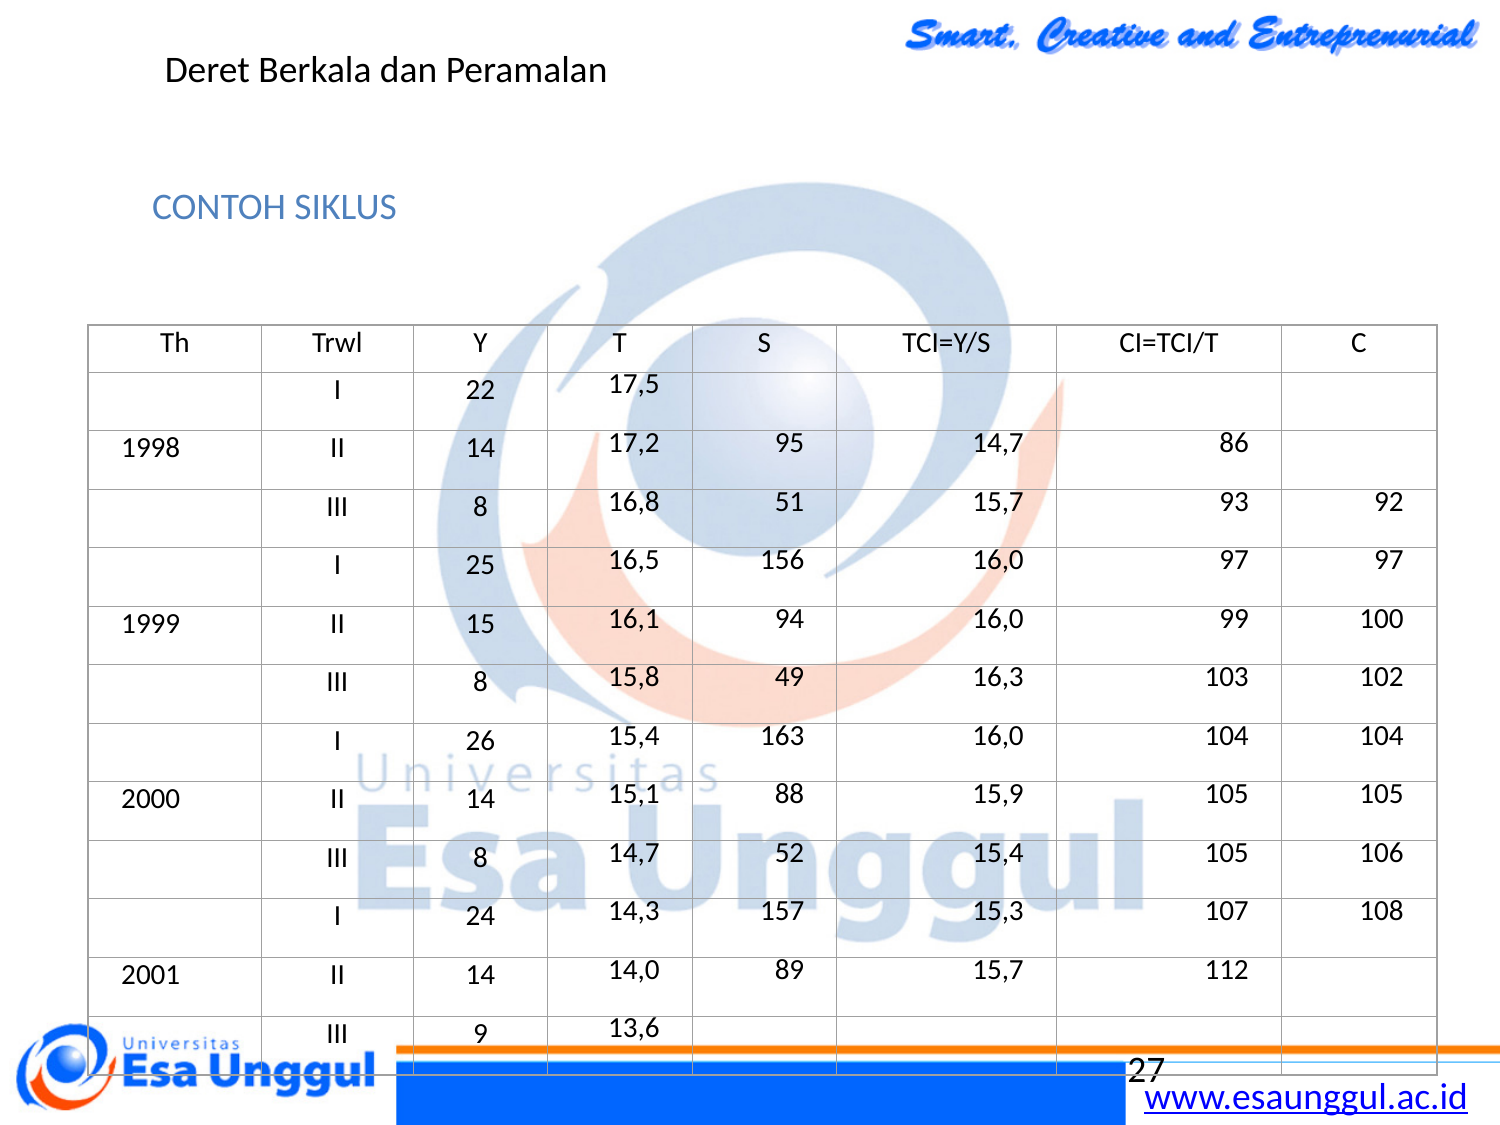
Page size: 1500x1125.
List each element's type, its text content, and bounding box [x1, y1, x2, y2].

text_box Deret Berkala dan Peramalan [149, 37, 1338, 98]
text_box CONTOH SIKLUS [137, 174, 1325, 235]
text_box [87, 324, 1438, 1076]
picture [0, 0, 1500, 1125]
slide_number 27 [1112, 1084, 1425, 1113]
